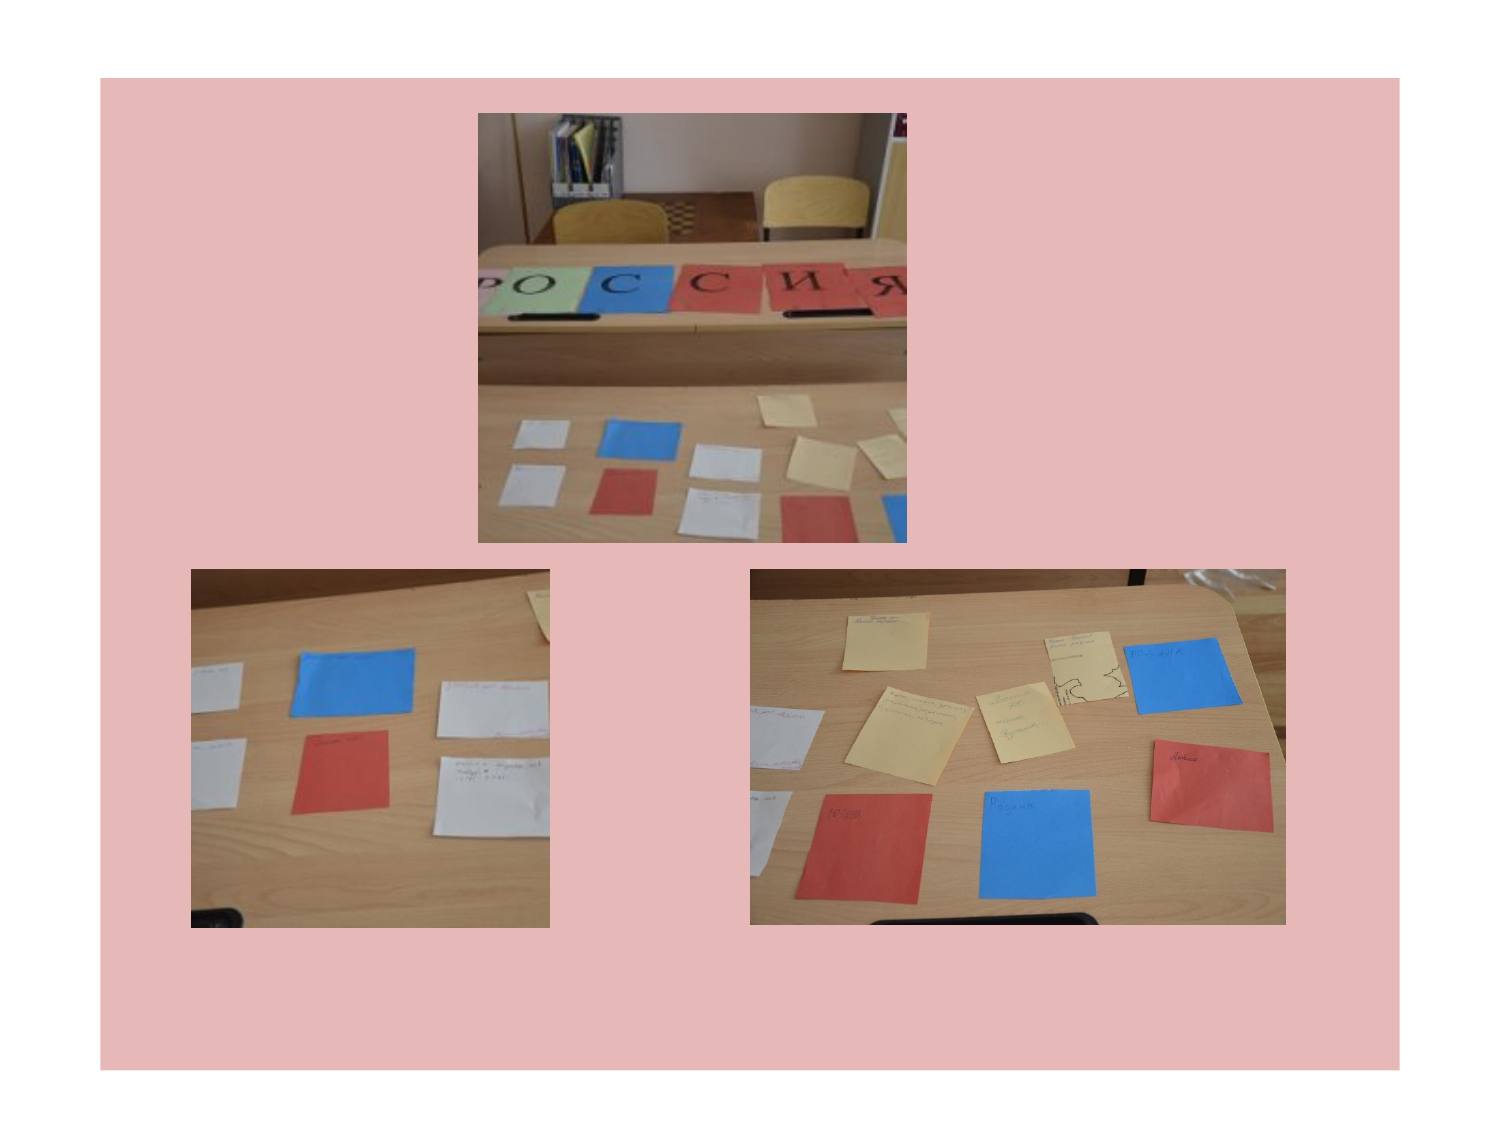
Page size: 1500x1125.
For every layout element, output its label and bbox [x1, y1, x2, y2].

picture [749, 569, 1287, 926]
text_box [100, 78, 1400, 1071]
picture [478, 113, 908, 543]
picture [191, 569, 550, 928]
